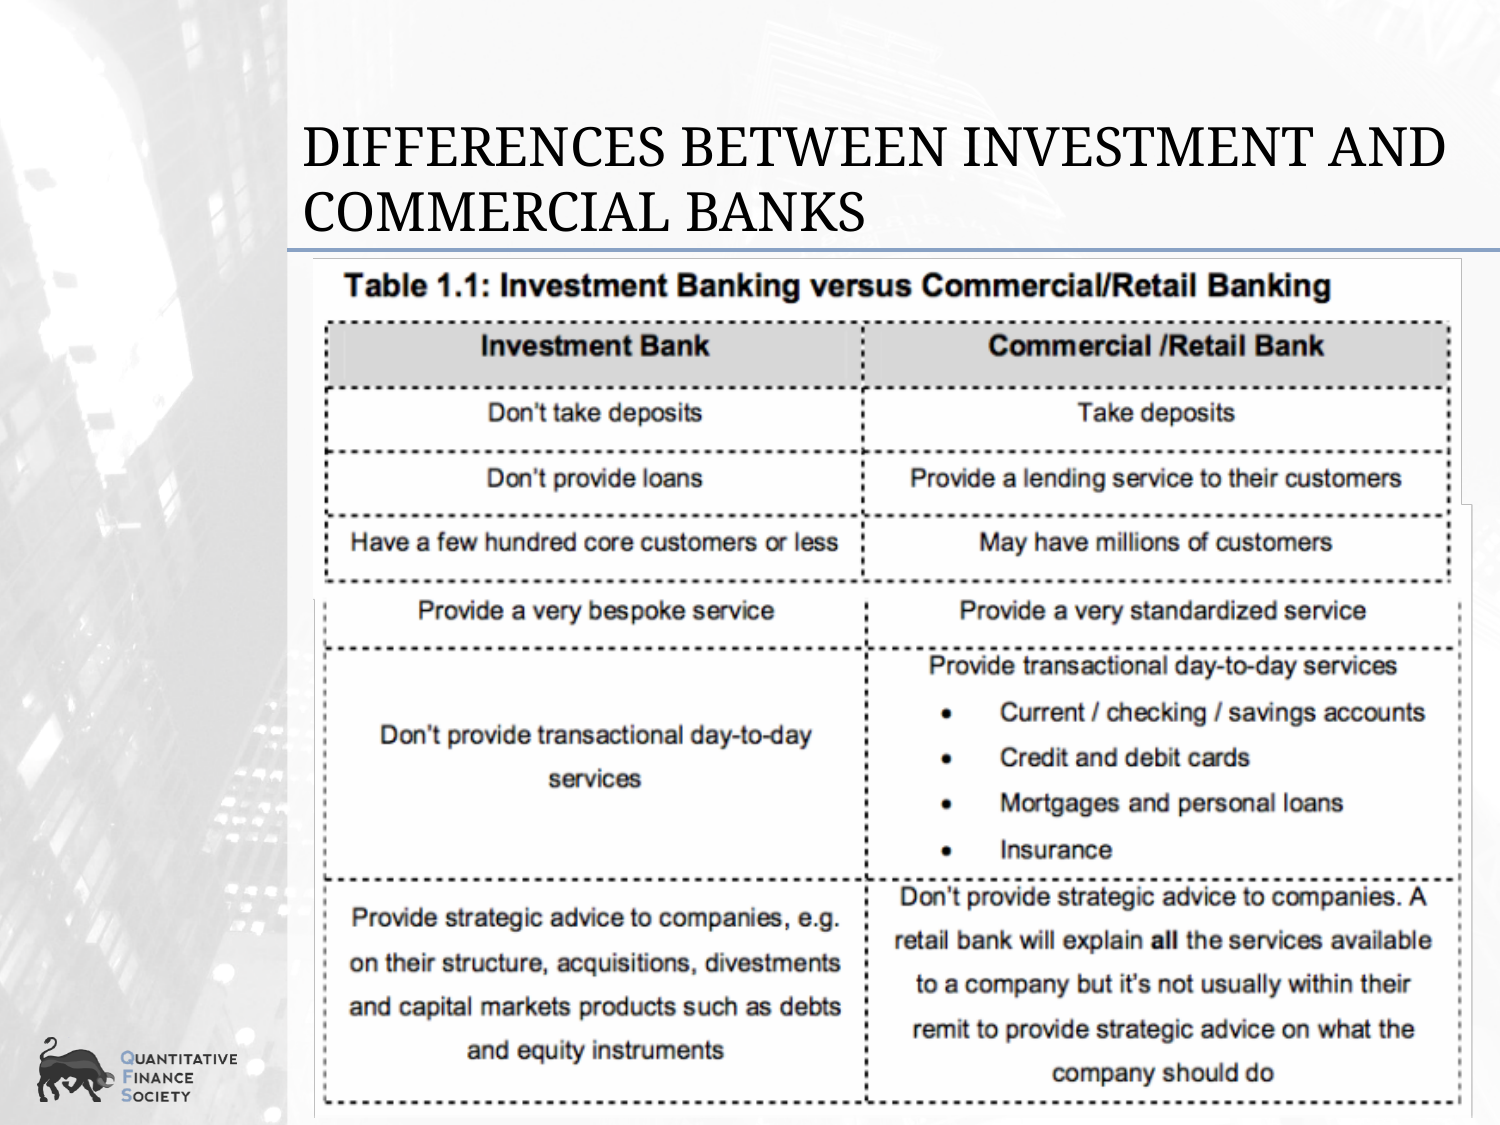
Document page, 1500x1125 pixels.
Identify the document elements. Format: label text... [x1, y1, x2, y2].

picture [313, 257, 1475, 1118]
title Differences Between Investment and Commercial Banks [287, 112, 1500, 243]
picture [37, 1037, 237, 1102]
